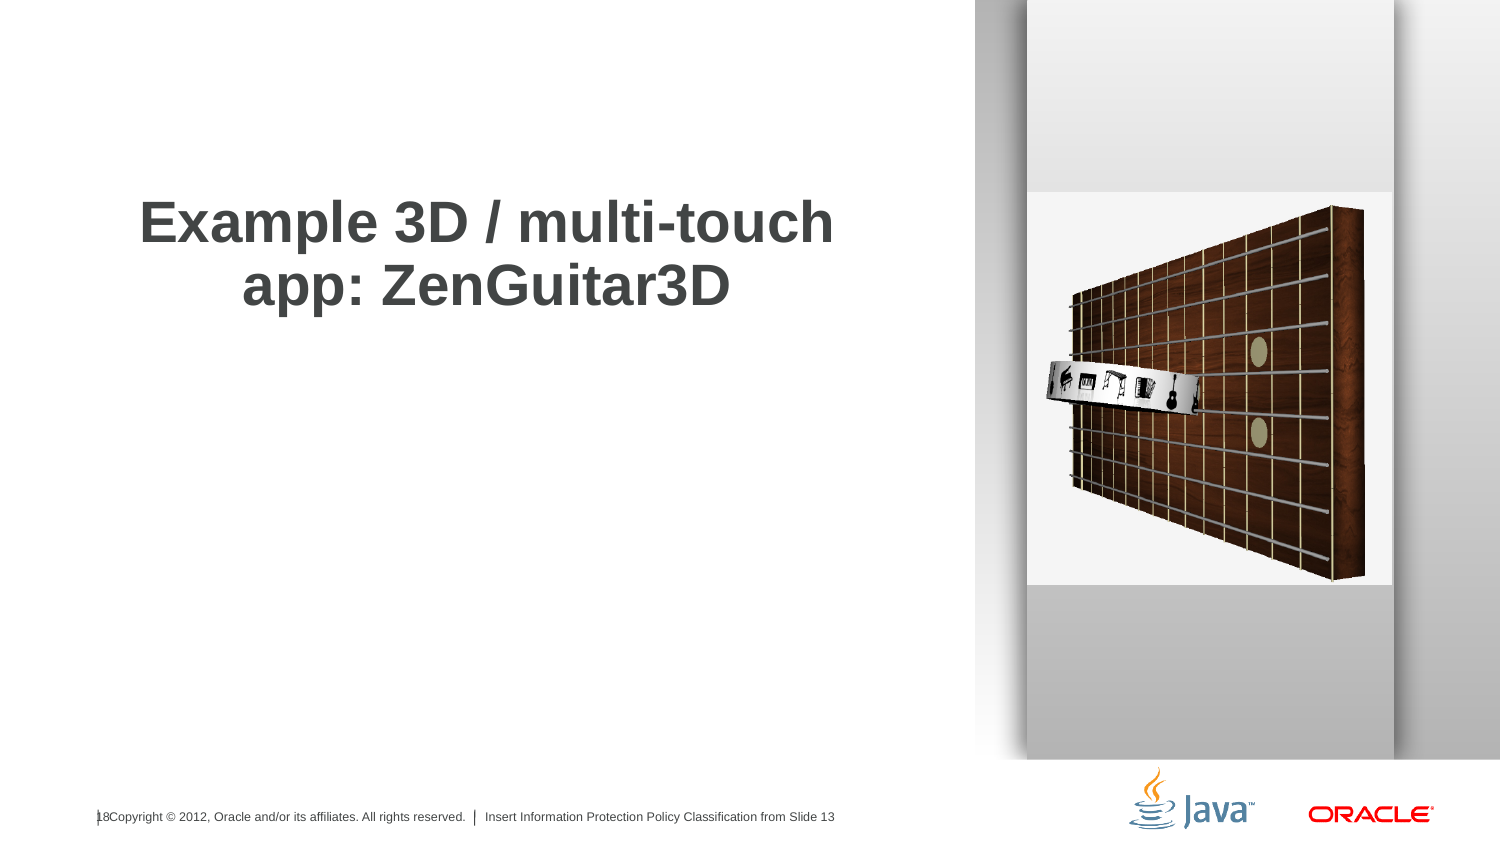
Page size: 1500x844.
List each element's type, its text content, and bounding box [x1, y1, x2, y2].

picture [1293, 790, 1445, 838]
picture [1109, 762, 1266, 834]
picture [1027, 192, 1393, 586]
title Example 3D / multi-touch app: ZenGuitar3D [74, 192, 900, 425]
